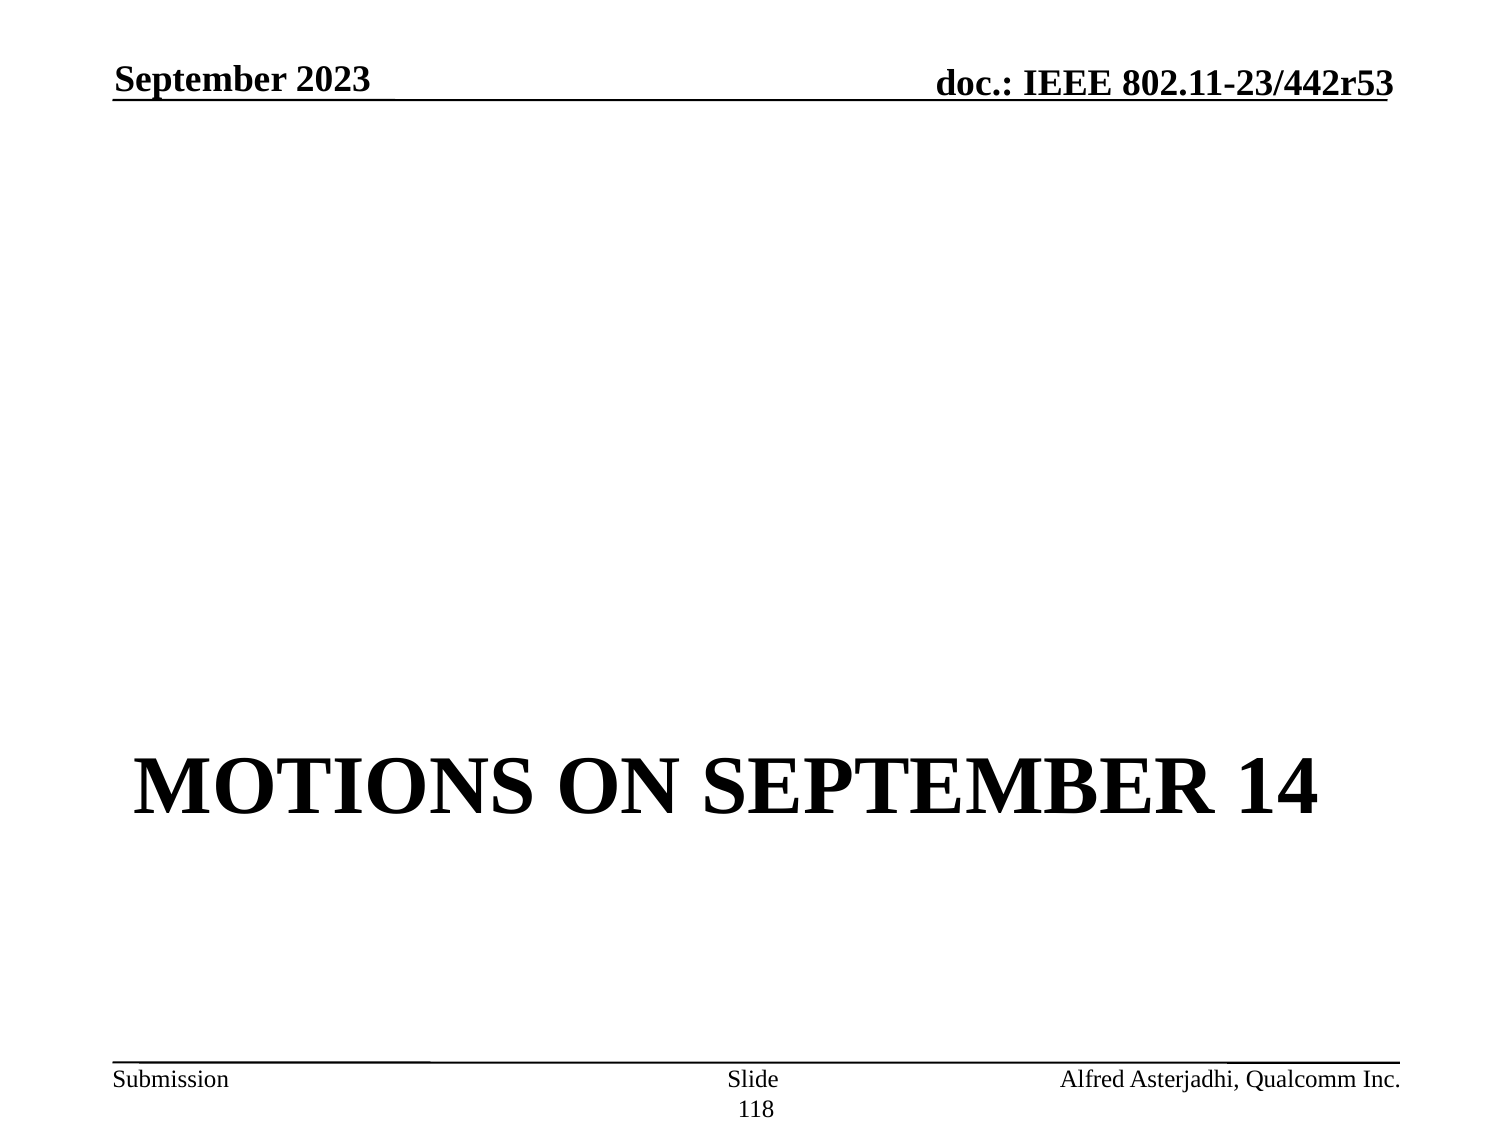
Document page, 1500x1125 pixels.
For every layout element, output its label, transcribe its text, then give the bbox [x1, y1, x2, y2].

footer Alfred Asterjadhi, Qualcomm Inc. [878, 1061, 1402, 1093]
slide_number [114, 54, 423, 100]
slide_number Slide 118 [712, 1061, 800, 1123]
title Motions on September 14 [118, 722, 1394, 947]
